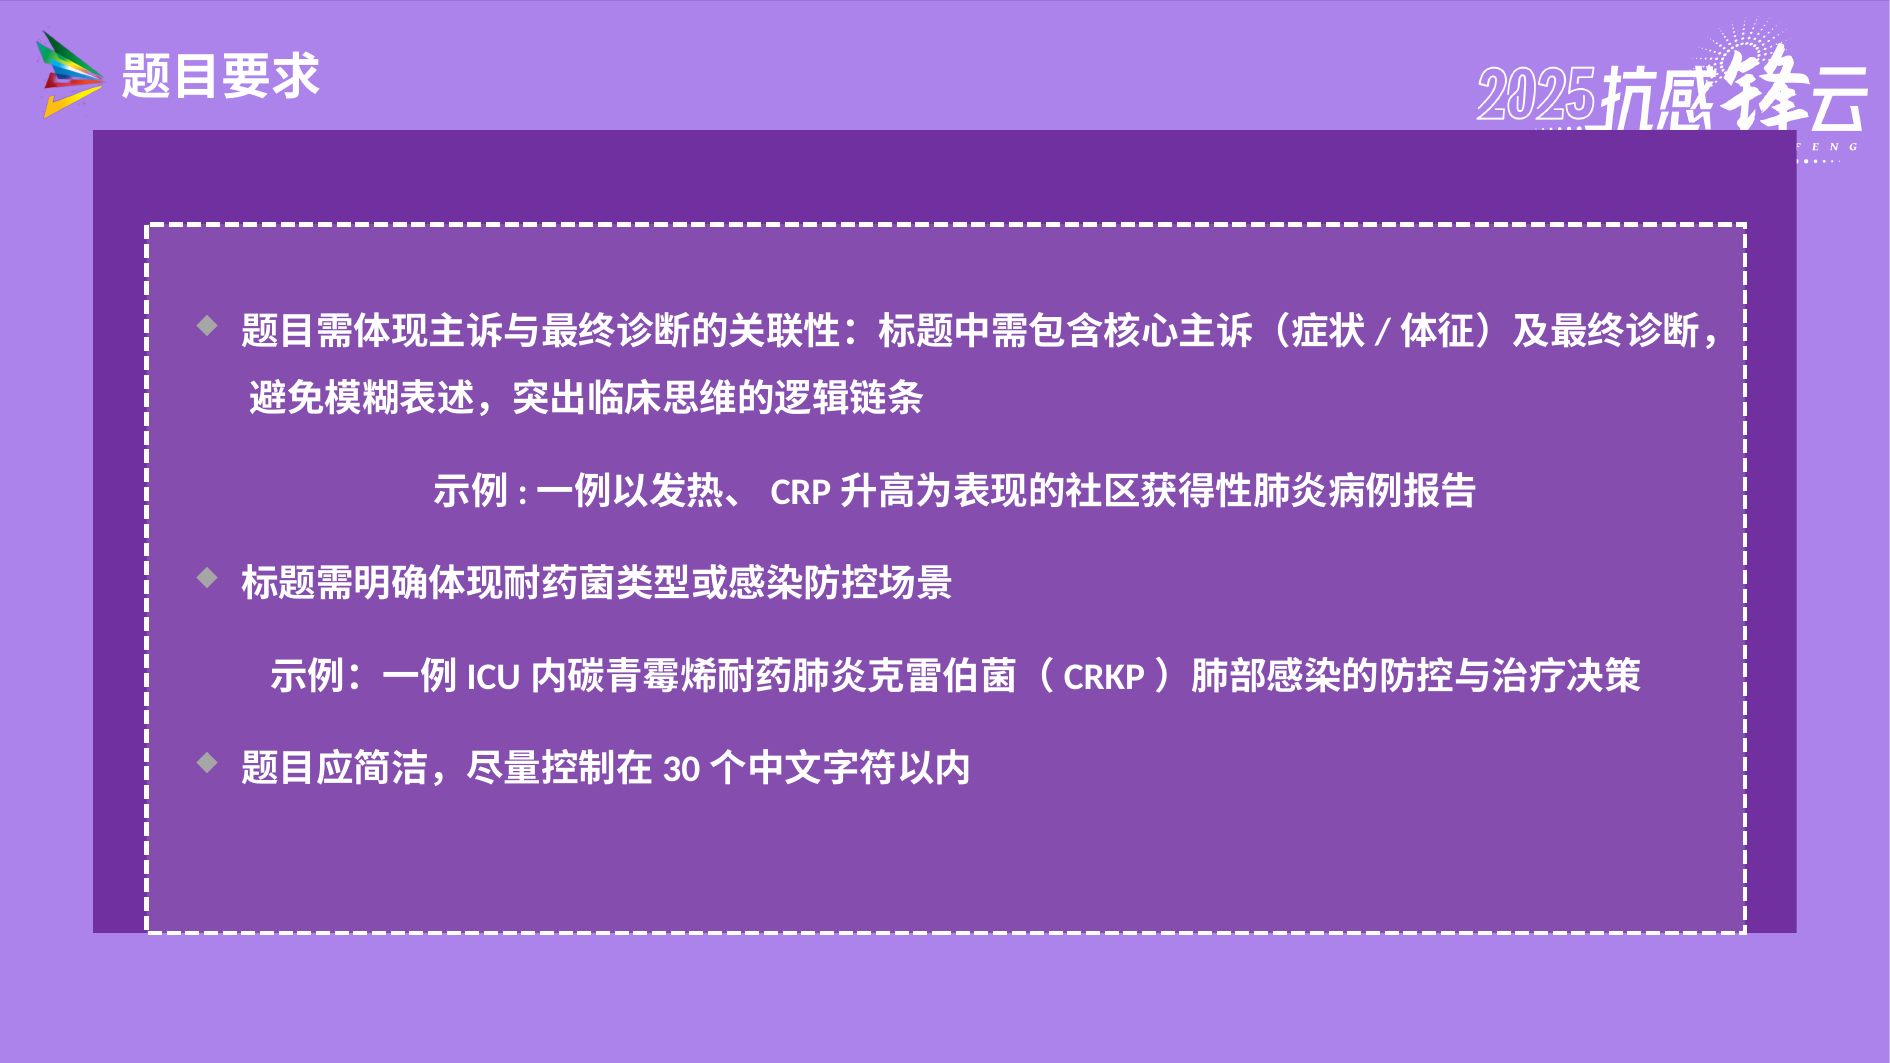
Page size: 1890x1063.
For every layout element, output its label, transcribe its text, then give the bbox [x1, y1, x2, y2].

text_box 题目要求 [108, 36, 737, 112]
picture [1452, 15, 1869, 170]
text_box [92, 129, 1798, 934]
text_box 题目需体现主诉与最终诊断的关联性：标题中需包含核心主诉（症状/体征）及最终诊断， 避免模糊表述，突出临床思维的逻辑链条 示例:一例以发热、CRP升高为表现的社区获得性肺炎病例报告 标题需明确体现耐药菌类型或感染防控场景 示例：一例ICU内碳青霉烯耐药肺炎克雷伯菌（CRKP）肺部感染的防控与治疗决策 题目应简洁，尽量控制在30个中文字符以内 [179, 276, 1733, 911]
picture [32, 26, 108, 124]
text_box [145, 223, 1746, 934]
